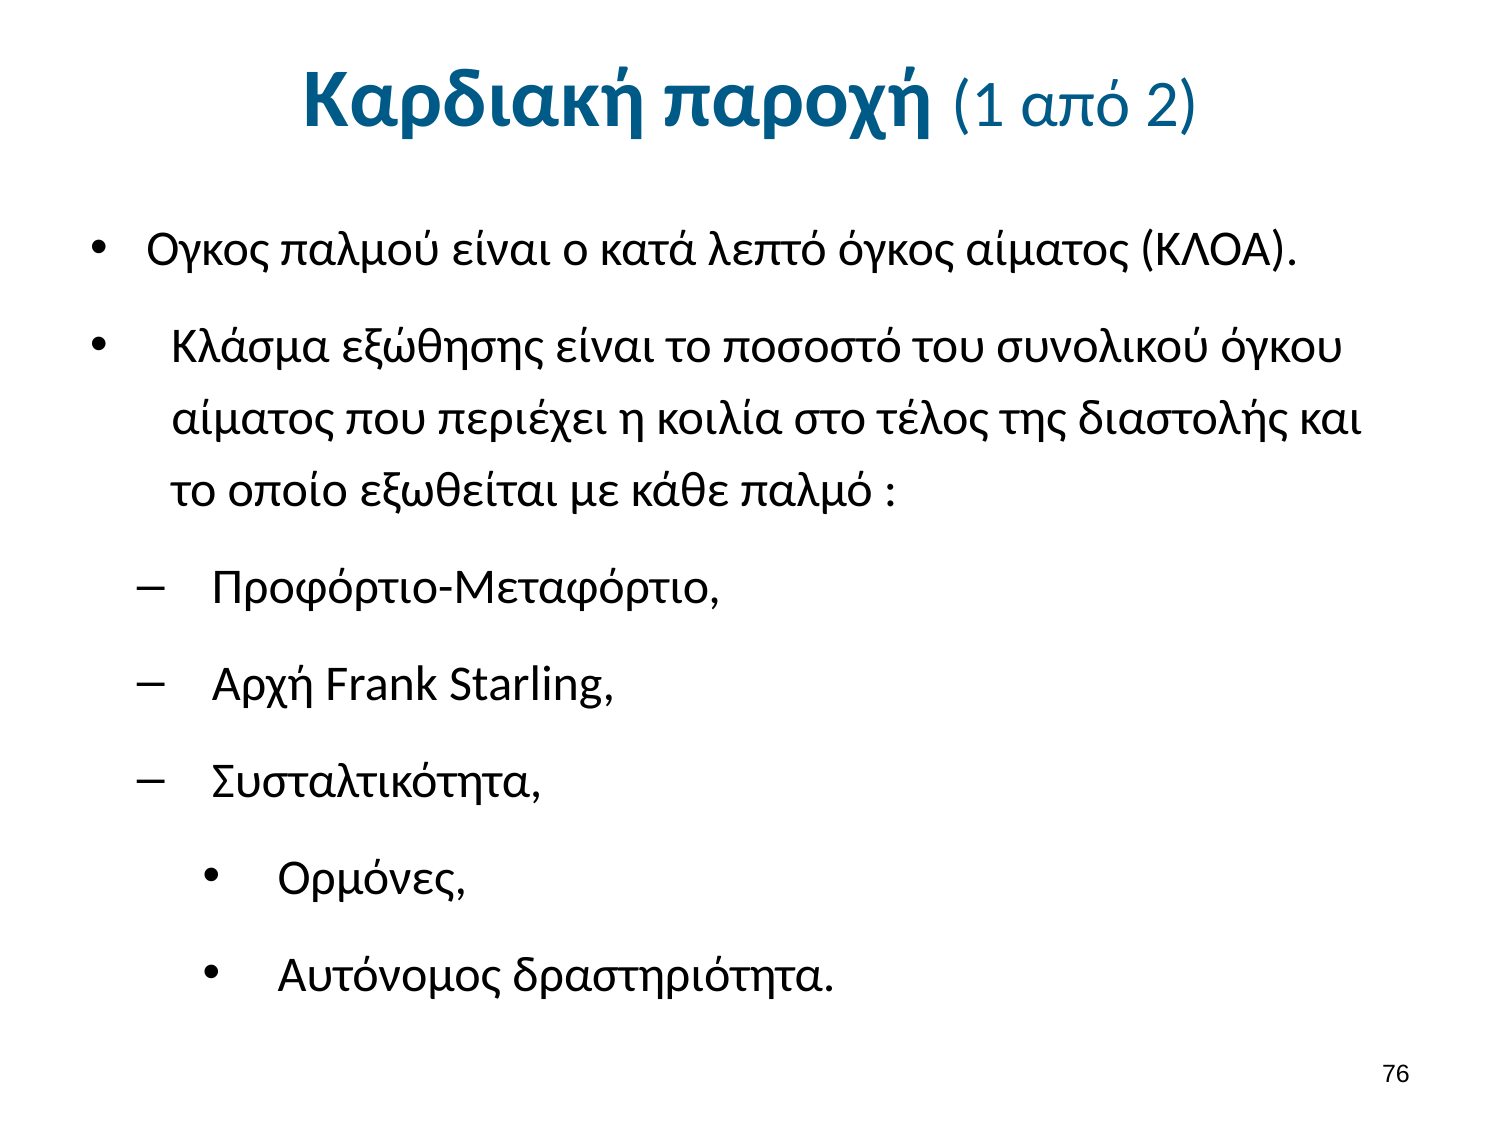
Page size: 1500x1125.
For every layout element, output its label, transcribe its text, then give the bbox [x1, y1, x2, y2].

list Ογκος παλμού είναι ο κατά λεπτό όγκος αίματος (ΚΛΟΑ). Κλάσμα εξώθησης είναι το ποσοστό του συνολικού όγκου αίματος που περιέχει η κοιλία στο τέλος της διαστολής και το οποίο εξωθείται με κάθε παλμό : Προφόρτιο-Μεταφόρτιο, Αρχή Frank Starling, Συσταλτικότητα, Ορμόνες, Αυτόνομος δραστηριότητα. [75, 196, 1425, 1024]
title Καρδιακή παροχή (1 από 2) [76, 19, 1427, 169]
slide_number 75 [1074, 1042, 1425, 1103]
